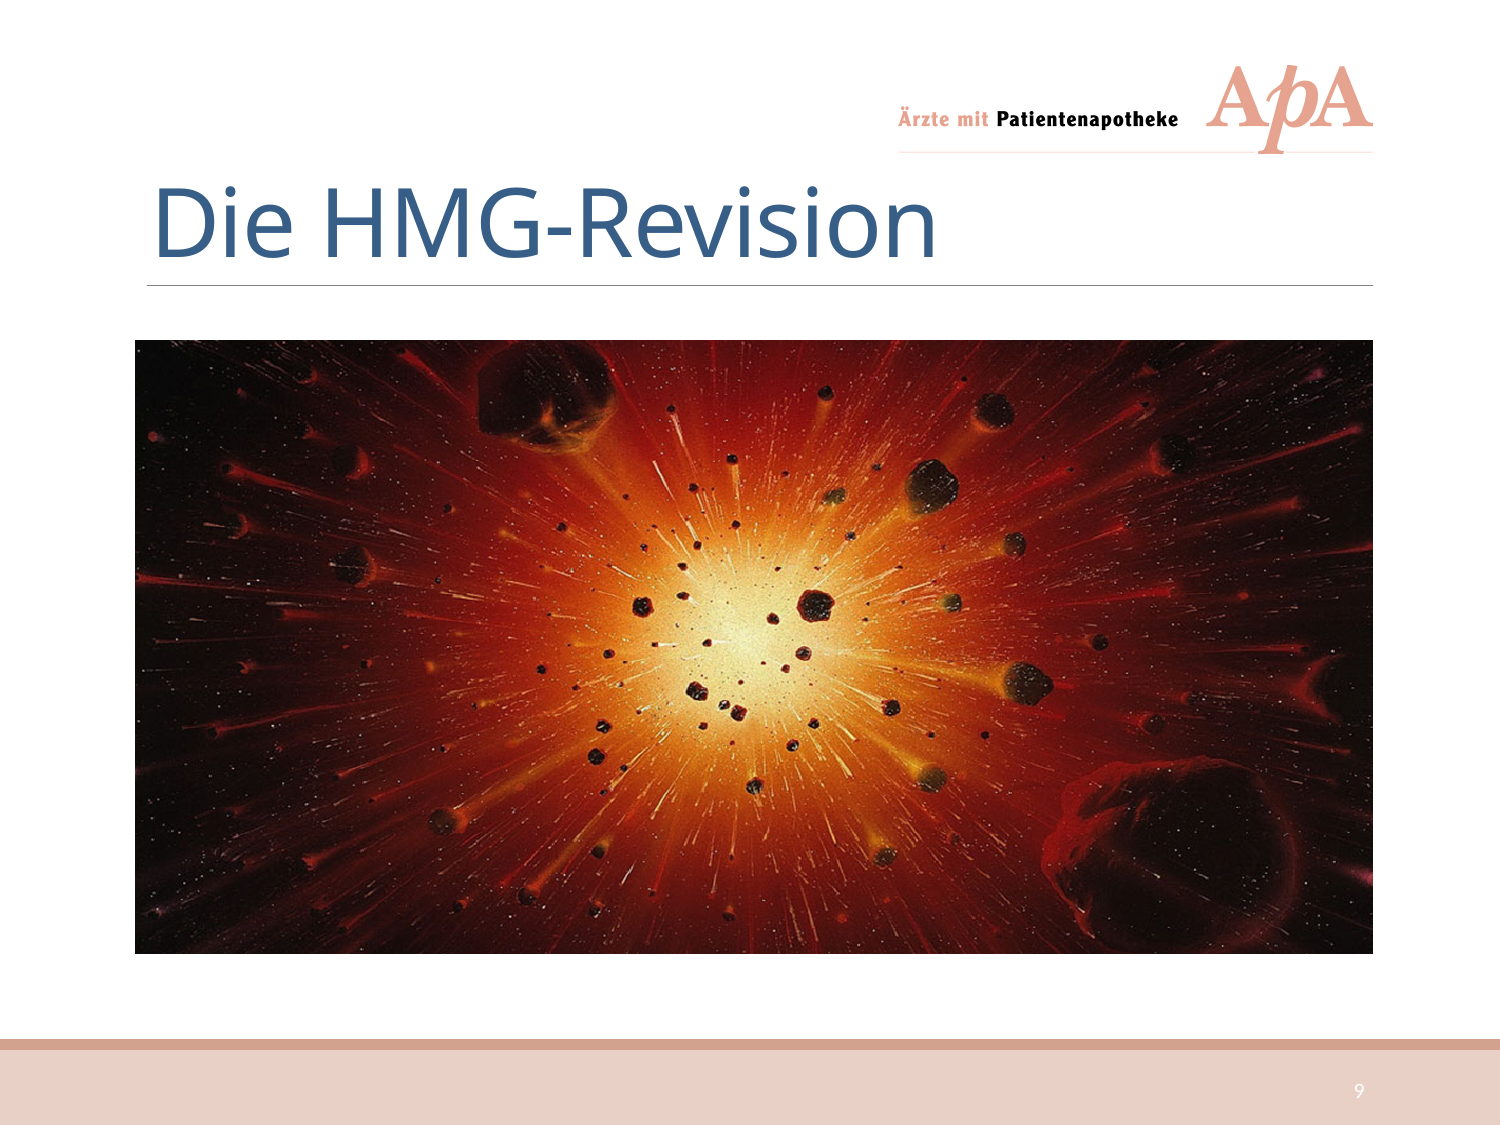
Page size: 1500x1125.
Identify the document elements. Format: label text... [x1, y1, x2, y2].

slide_number 9 [1218, 1059, 1380, 1120]
title Die HMG-Revision [135, 171, 1373, 285]
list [134, 340, 1373, 954]
picture [898, 65, 1373, 154]
